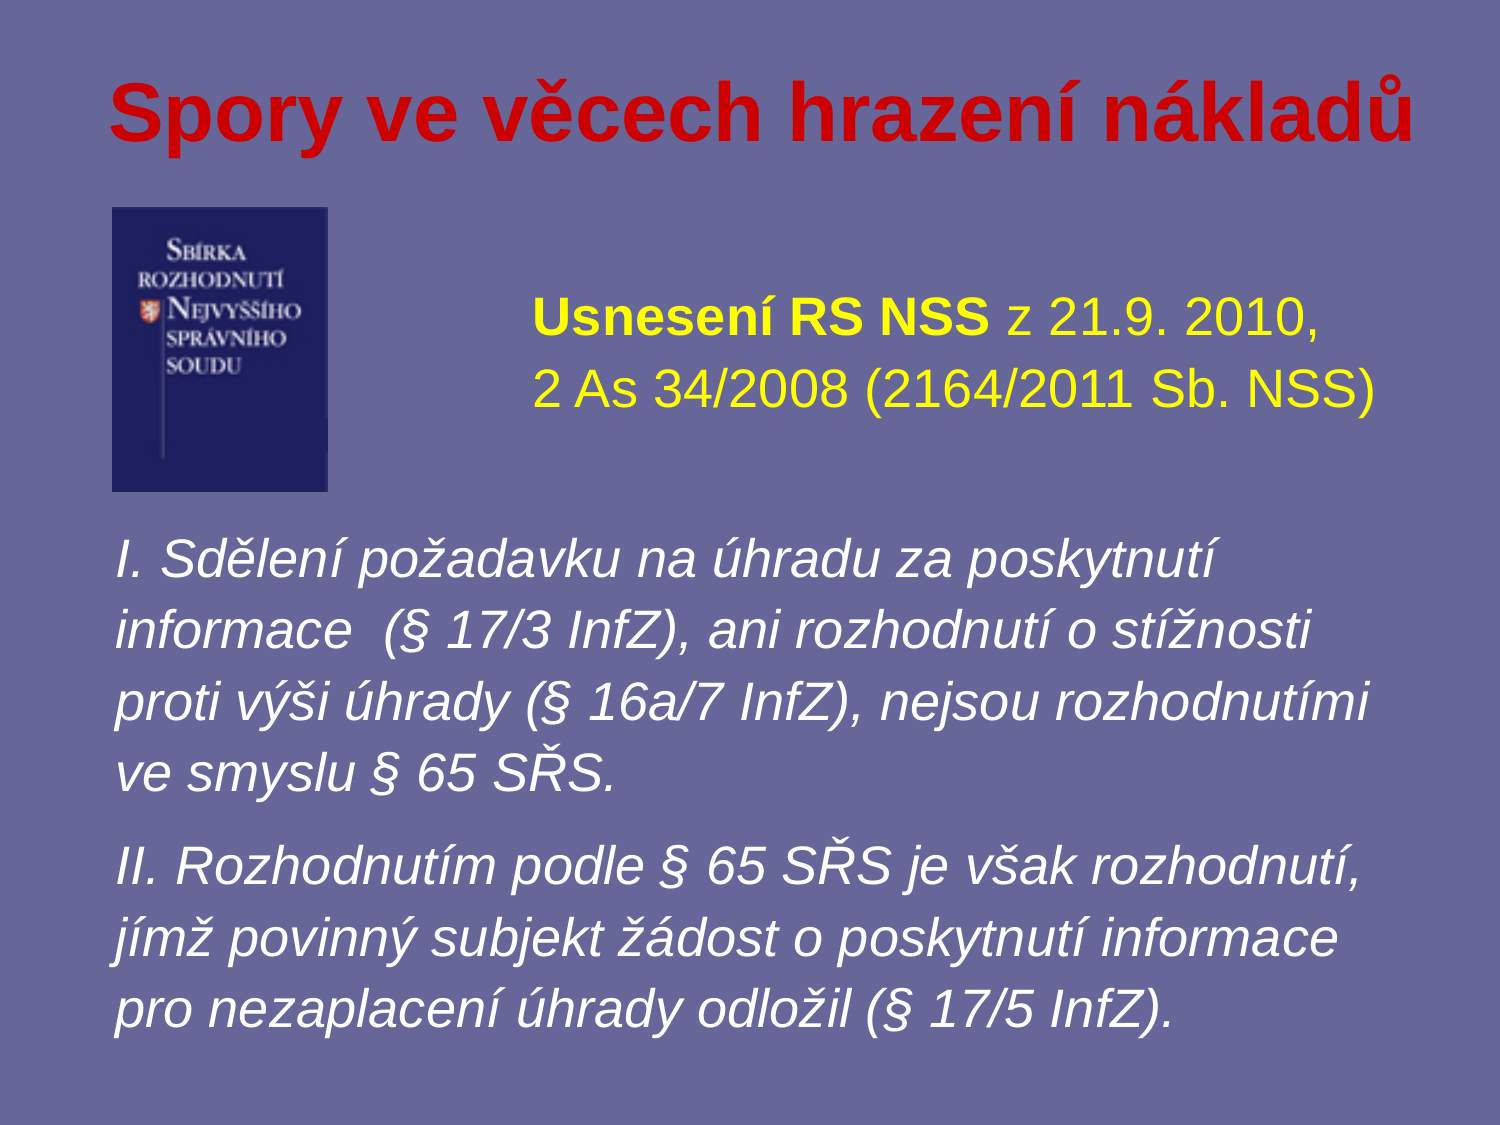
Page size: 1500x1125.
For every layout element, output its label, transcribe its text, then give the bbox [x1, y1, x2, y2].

picture [111, 207, 329, 492]
list Usnesení RS NSS z 21.9. 2010, 2 As 34/2008 (2164/2011 Sb. NSS) I. Sdělení požadavku na úhradu za poskytnutí informace (§ 17/3 InfZ), ani rozhodnutí o stížnosti proti výši úhrady (§ 16a/7 InfZ), nejsou rozhodnutími ve smyslu § 65 SŘS. II. Rozhodnutím podle § 65 SŘS je však rozhodnutí, jímž povinný subjekt žádost o poskytnutí informace pro nezaplacení úhrady odložil (§ 17/5 InfZ). [100, 267, 1436, 1083]
title Spory ve věcech hrazení nákladů [64, 31, 1461, 185]
